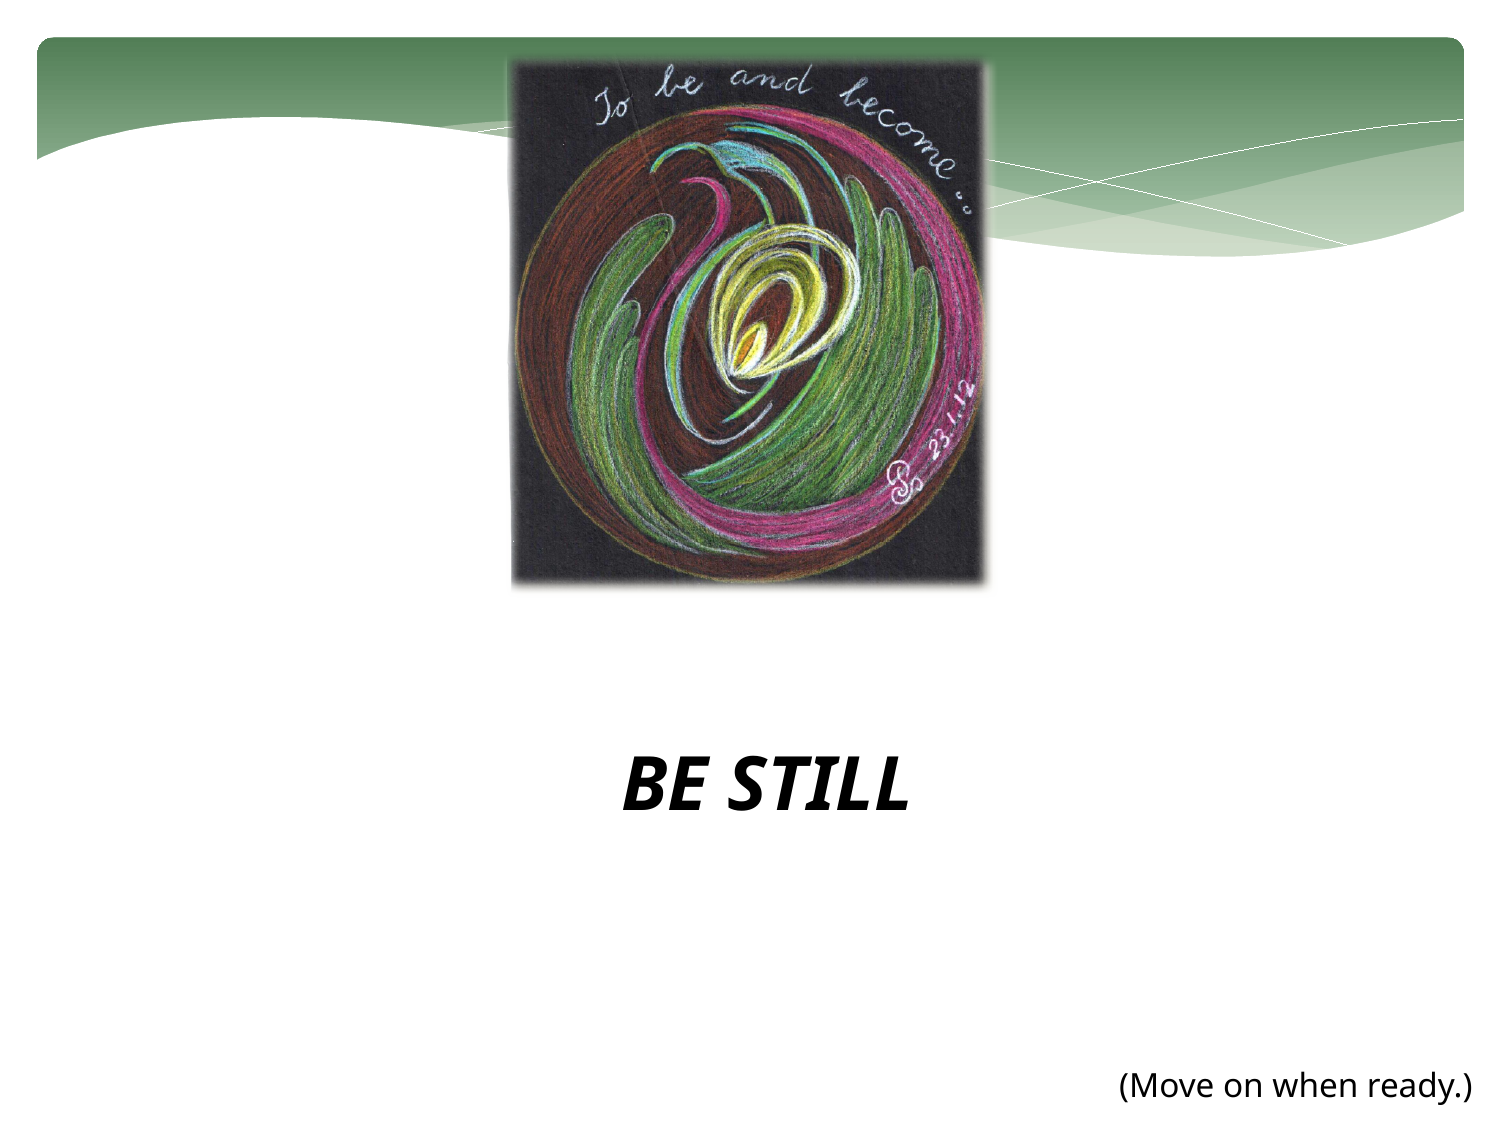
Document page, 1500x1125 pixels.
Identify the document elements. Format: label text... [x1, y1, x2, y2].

text_box BE STILL [235, 704, 1299, 870]
picture [501, 50, 994, 594]
text_box (Move on when ready.) [1104, 1057, 1495, 1112]
